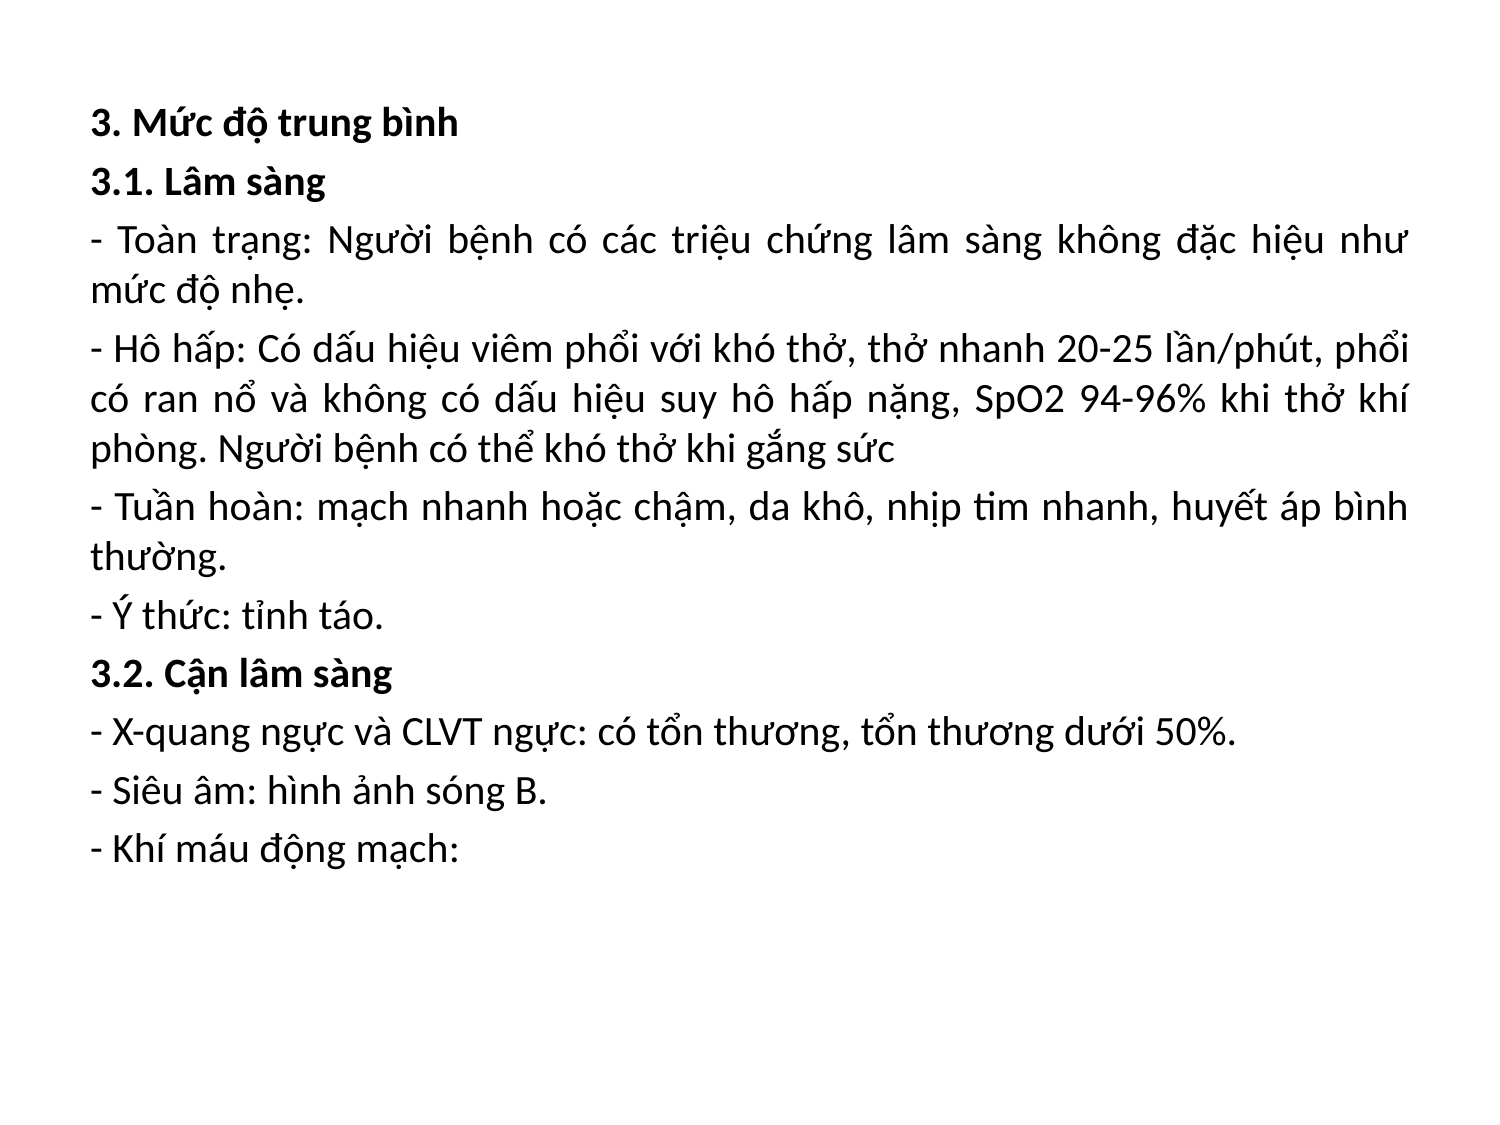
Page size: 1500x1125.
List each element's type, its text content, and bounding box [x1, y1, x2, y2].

list 3. Mức độ trung bình 3.1. Lâm sàng - Toàn trạng: Người bệnh có các triệu chứng lâm sàng không đặc hiệu như mức độ nhẹ. - Hô hấp: Có dấu hiệu viêm phổi với khó thở, thở nhanh 20-25 lần/phút, phổi có ran nổ và không có dấu hiệu suy hô hấp nặng, SpO2 94-96% khi thở khí phòng. Người bệnh có thể khó thở khi gắng sức - Tuần hoàn: mạch nhanh hoặc chậm, da khô, nhịp tim nhanh, huyết áp bình thường. - Ý thức: tỉnh táo. 3.2. Cận lâm sàng - X-quang ngực và CLVT ngực: có tổn thương, tổn thương dưới 50%. - Siêu âm: hình ảnh sóng B. - Khí máu động mạch: [75, 87, 1425, 1005]
